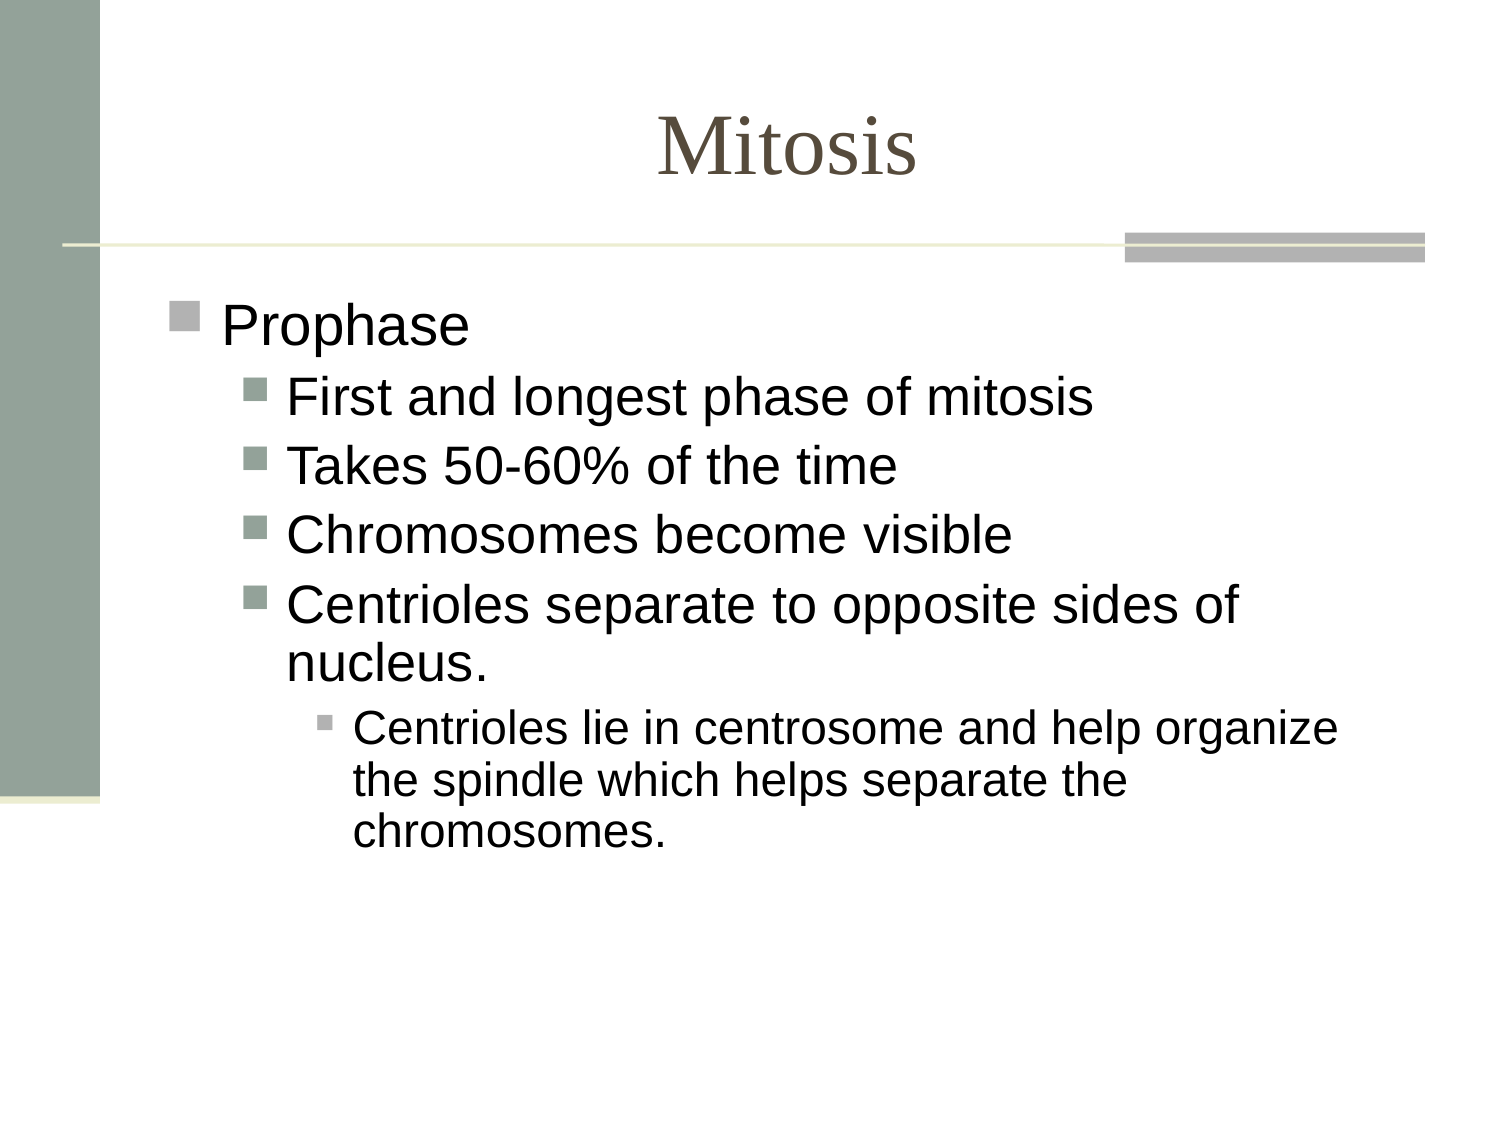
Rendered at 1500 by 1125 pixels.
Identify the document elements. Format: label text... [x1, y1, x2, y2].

list Prophase First and longest phase of mitosis Takes 50-60% of the time Chromosomes become visible Centrioles separate to opposite sides of nucleus. Centrioles lie in centrosome and help organize the spindle which helps separate the chromosomes. [150, 287, 1425, 1031]
title Mitosis [150, 45, 1425, 234]
